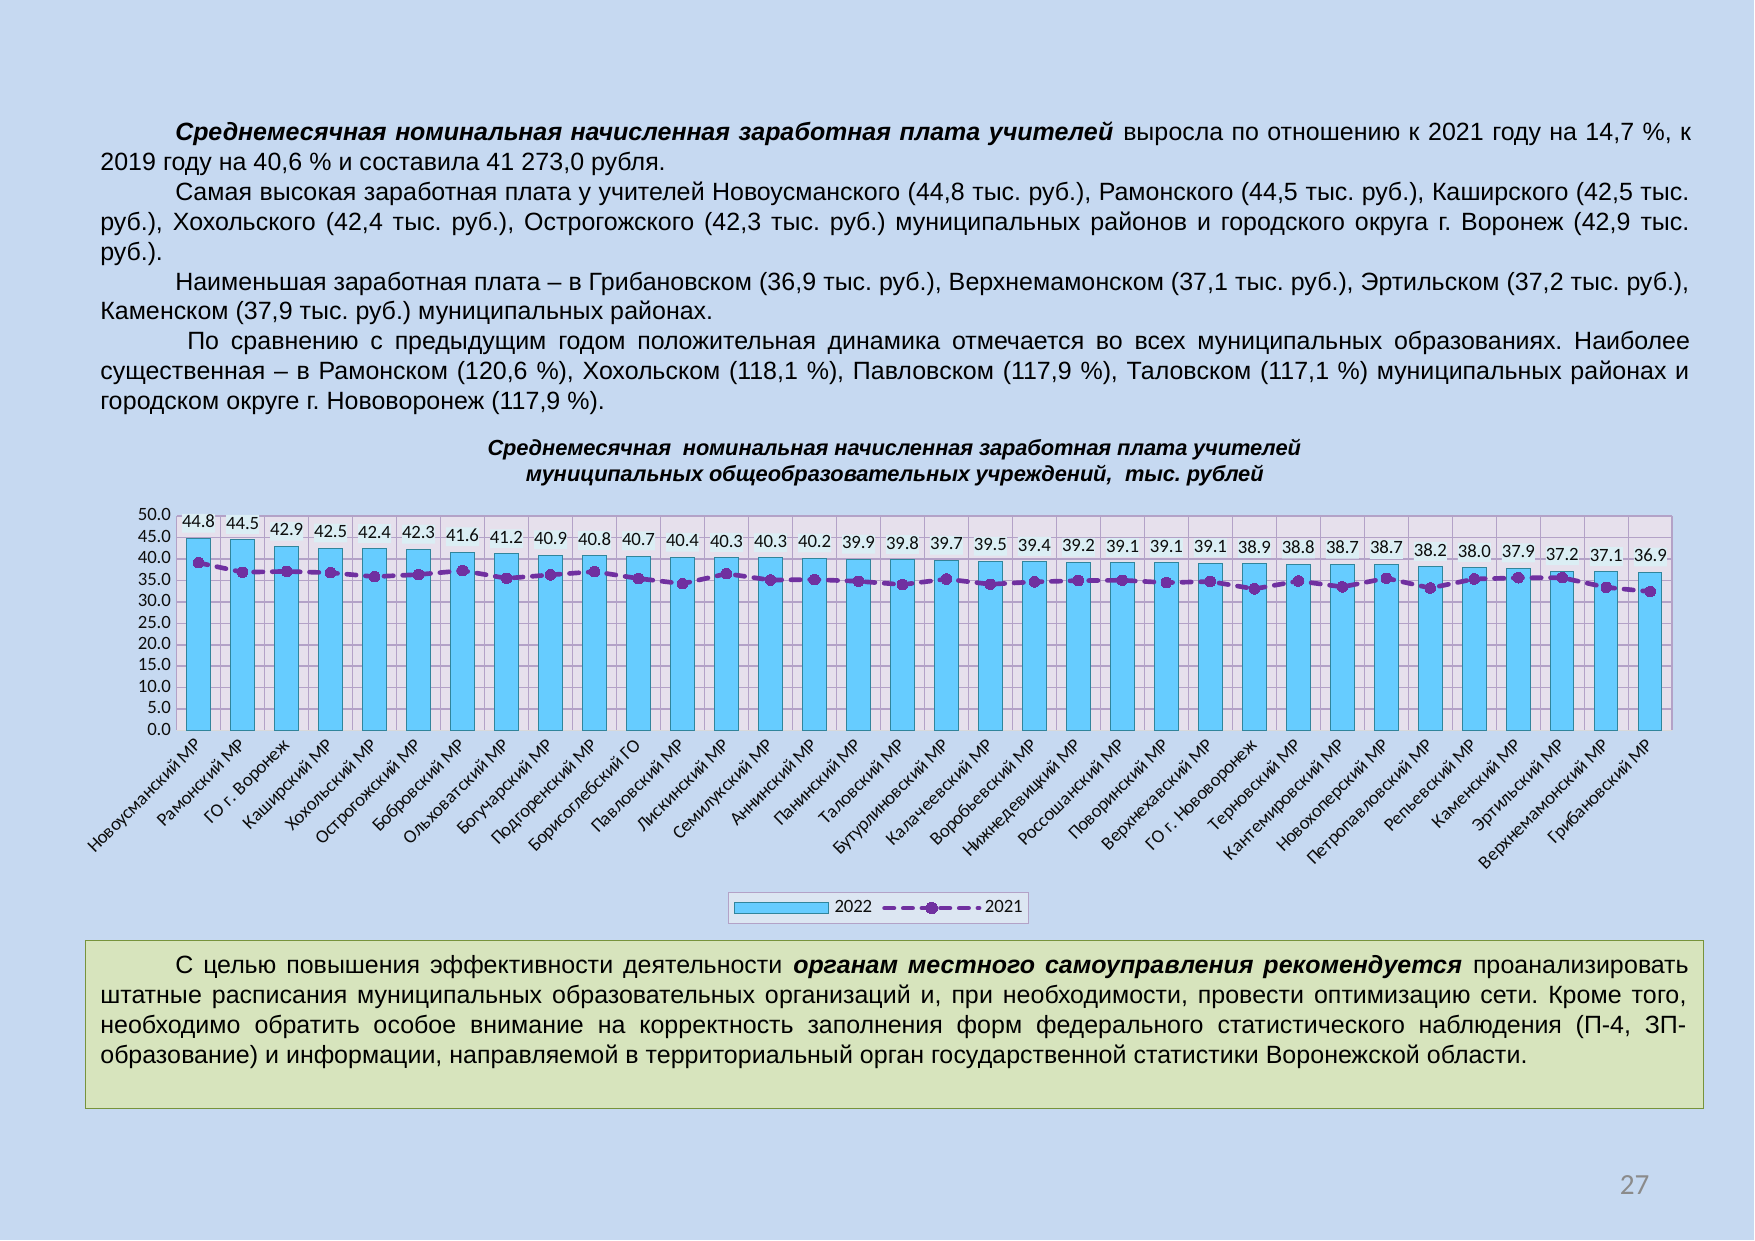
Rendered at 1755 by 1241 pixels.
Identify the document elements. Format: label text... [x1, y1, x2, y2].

text_box С целью повышения эффективности деятельности органам местного самоуправления рекомендуется проанализировать штатные расписания муниципальных образовательных организаций и, при необходимости, провести оптимизацию сети. Кроме того, необходимо обратить особое внимание на корректность заполнения форм федерального статистического наблюдения (П-4, ЗП-образование) и информации, направляемой в территориальный орган государственной статистики Воронежской области. [85, 940, 1704, 1109]
chart [51, 498, 1706, 924]
slide_number 27 [1257, 1149, 1667, 1216]
text_box Среднемесячная номинальная начисленная заработная плата учителей муниципальных общеобразовательных учреждений, тыс. рублей [456, 425, 1334, 494]
text_box Среднемесячная номинальная начисленная заработная плата учителей выросла по отношению к 2021 году на 14,7 %, к 2019 году на 40,6 % и составила 41 273,0 рубля. Самая высокая заработная плата у учителей Новоусманского (44,8 тыс. руб.), Рамонского (44,5 тыс. руб.), Каширского (42,5 тыс. руб.), Хохольского (42,4 тыс. руб.), Острогожского (42,3 тыс. руб.) муниципальных районов и городского округа г. Воронеж (42,9 тыс. руб.). Наименьшая заработная плата – в Грибановском (36,9 тыс. руб.), Верхнемамонском (37,1 тыс. руб.), Эртильском (37,2 тыс. руб.), Каменском (37,9 тыс. руб.) муниципальных районах. По сравнению с предыдущим годом положительная динамика отмечается во всех муниципальных образованиях. Наиболее существенная – в Рамонском (120,6 %), Хохольском (118,1 %), Павловском (117,9 %), Таловском (117,1 %) муниципальных районах и городском округе г. Нововоронеж (117,9 %). [85, 107, 1708, 452]
